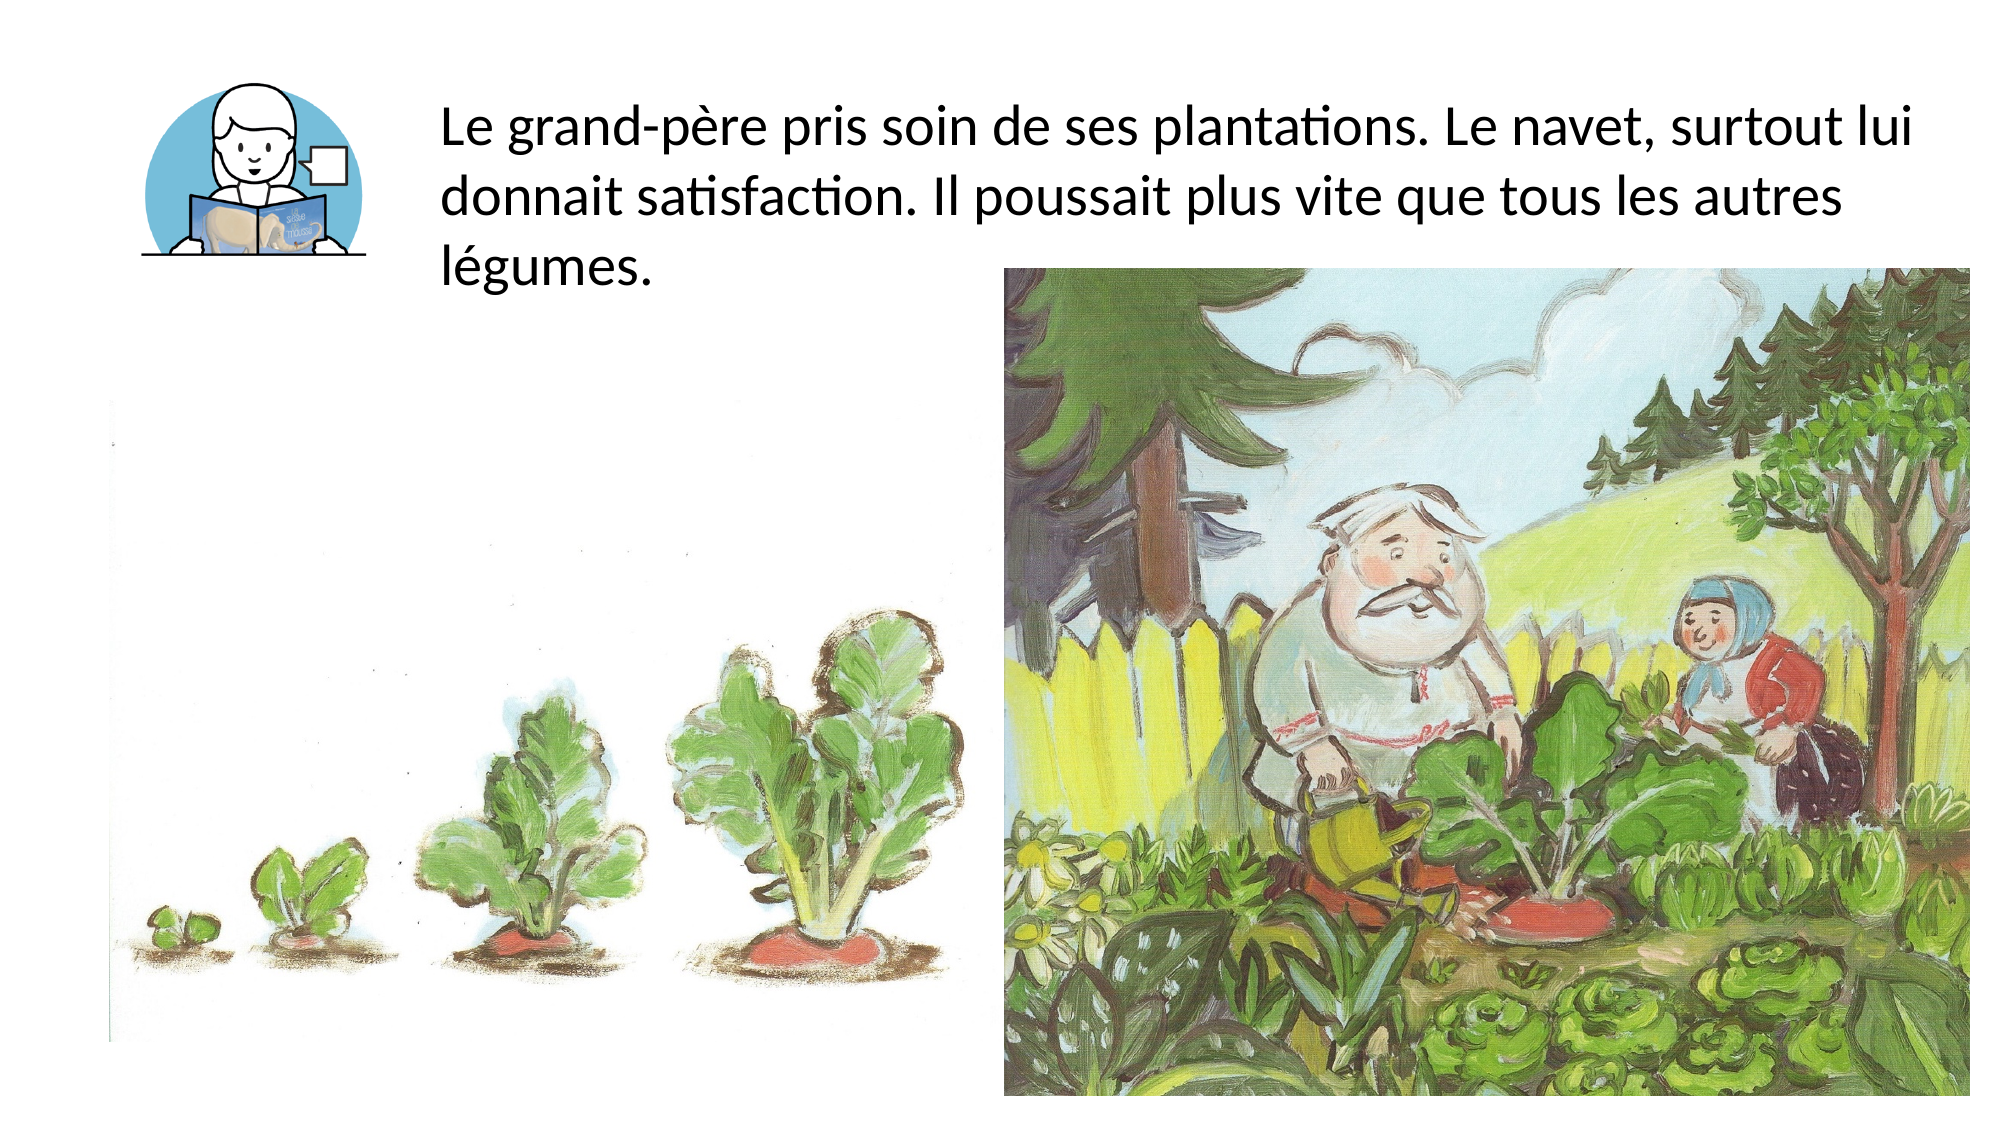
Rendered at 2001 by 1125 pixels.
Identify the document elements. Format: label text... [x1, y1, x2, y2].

picture [137, 80, 370, 258]
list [109, 400, 1004, 1042]
picture [1004, 268, 1970, 1096]
text_box Le grand-père pris soin de ses plantations. Le navet, surtout lui donnait satisfaction. Il poussait plus vite que tous les autres légumes. [426, 80, 1941, 375]
